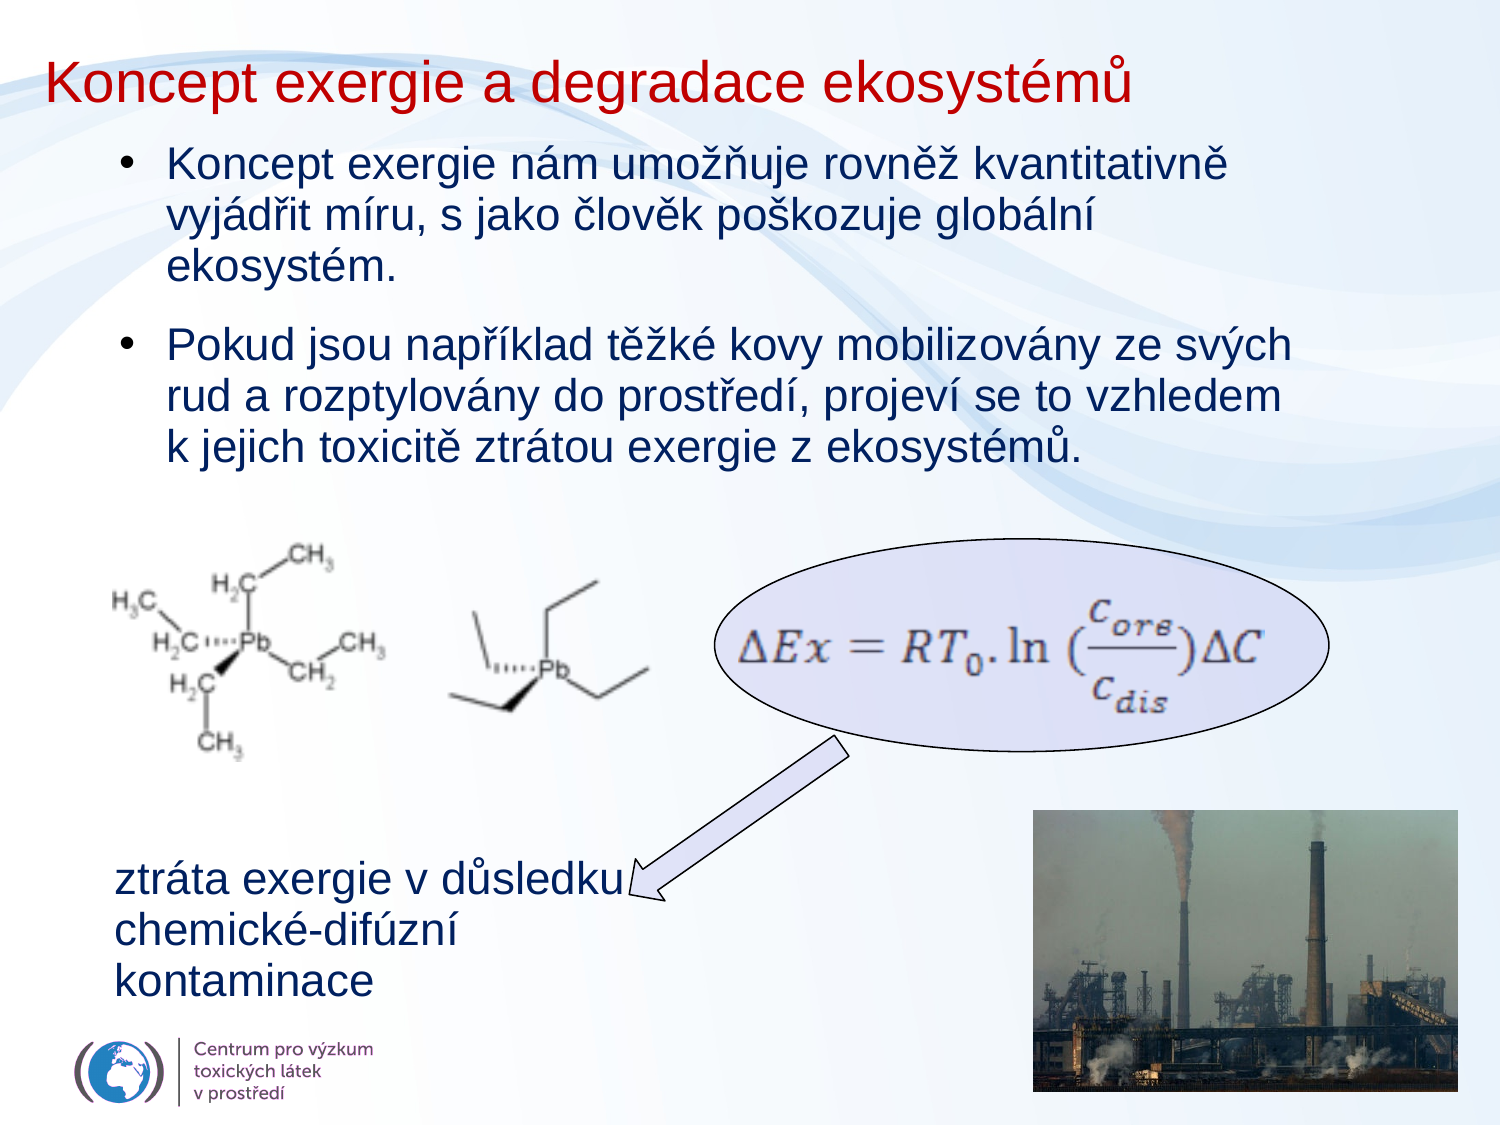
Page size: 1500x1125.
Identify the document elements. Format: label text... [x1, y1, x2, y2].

text_box [857, 735, 1187, 752]
text_box ztráta exergie v důsledku chemické-difúzní kontaminace [100, 846, 644, 1015]
text_box Koncept exergie a degradace ekosystémů Koncept exergie nám umožňuje rovněž kvantitativně vyjádřit míru, s jako člověk poškozuje globální ekosystém. Pokud jsou například těžké kovy mobilizovány ze svých rud a rozptylovány do prostředí, projeví se to vzhledem k jejich toxicitě ztrátou exergie z ekosystémů. [29, 42, 1341, 532]
text_box [749, 538, 1329, 709]
text_box [644, 735, 849, 901]
picture [0, 1, 1500, 1125]
text_box [714, 609, 732, 681]
